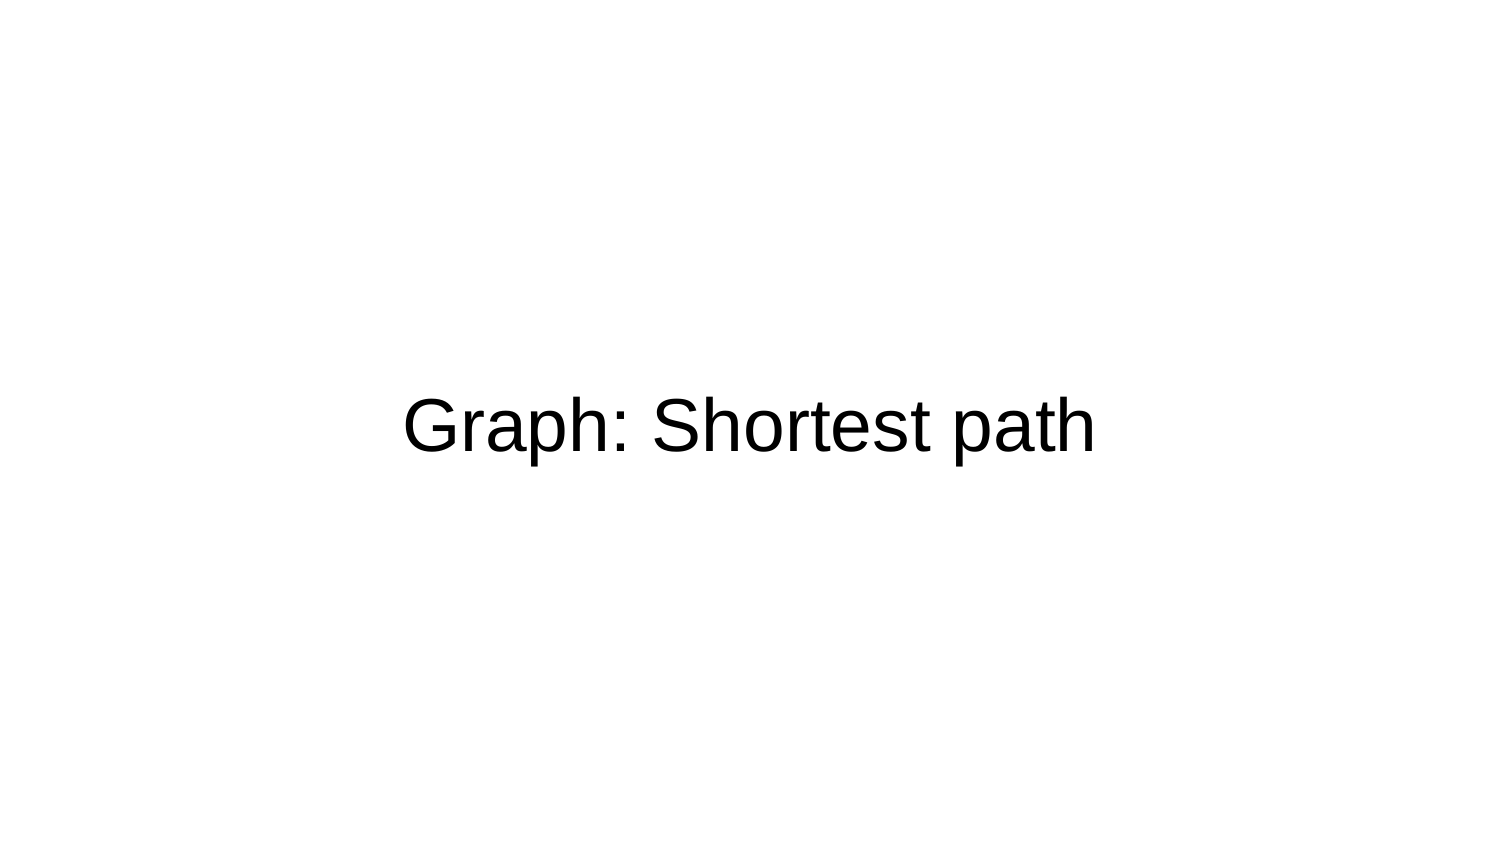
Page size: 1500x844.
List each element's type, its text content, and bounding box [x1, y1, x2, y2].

title Graph: Shortest path [51, 352, 1449, 491]
